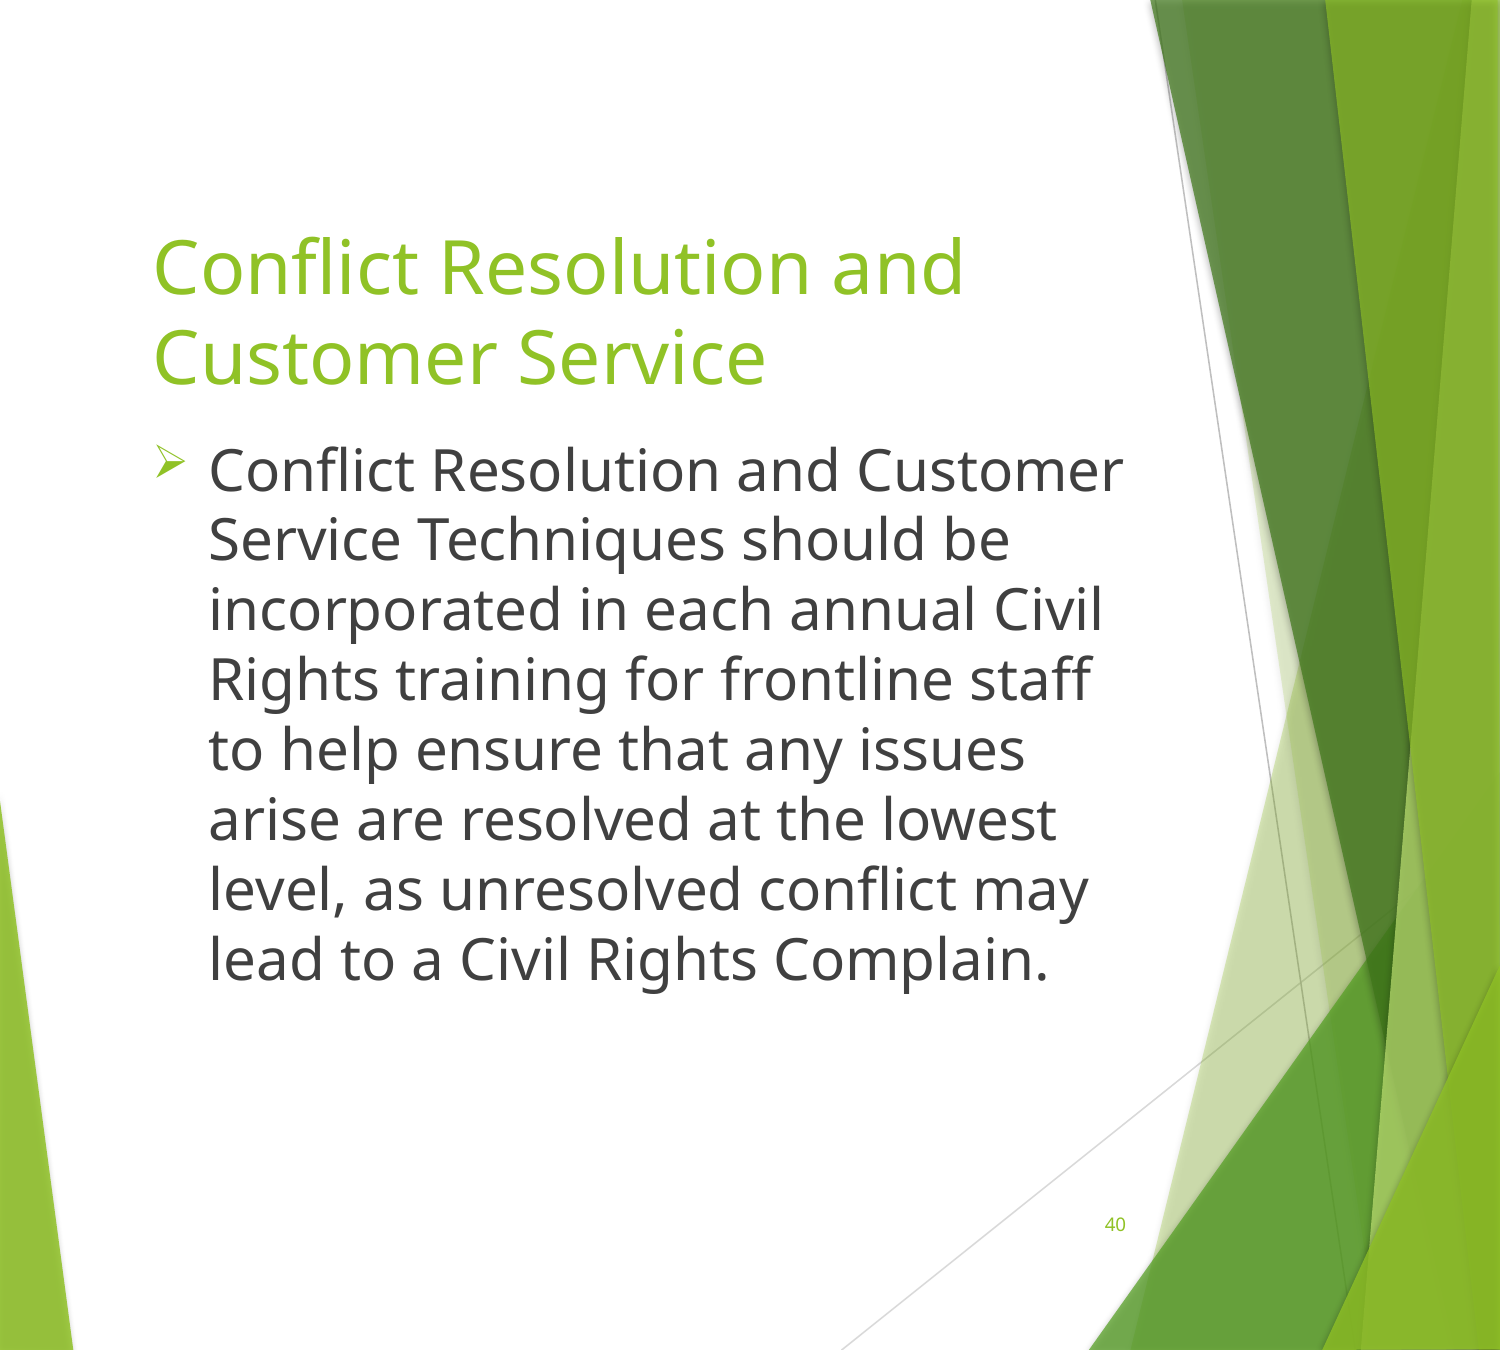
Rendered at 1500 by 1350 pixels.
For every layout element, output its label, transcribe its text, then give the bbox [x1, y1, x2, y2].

slide_number 40 [1057, 1189, 1142, 1262]
list Conflict Resolution and Customer Service Techniques should be incorporated in each annual Civil Rights training for frontline staff to help ensure that any issues arise are resolved at the lowest level, as unresolved conflict may lead to a Civil Rights Complain. [137, 425, 1142, 1190]
title Conflict Resolution and Customer Service [137, 212, 1180, 473]
